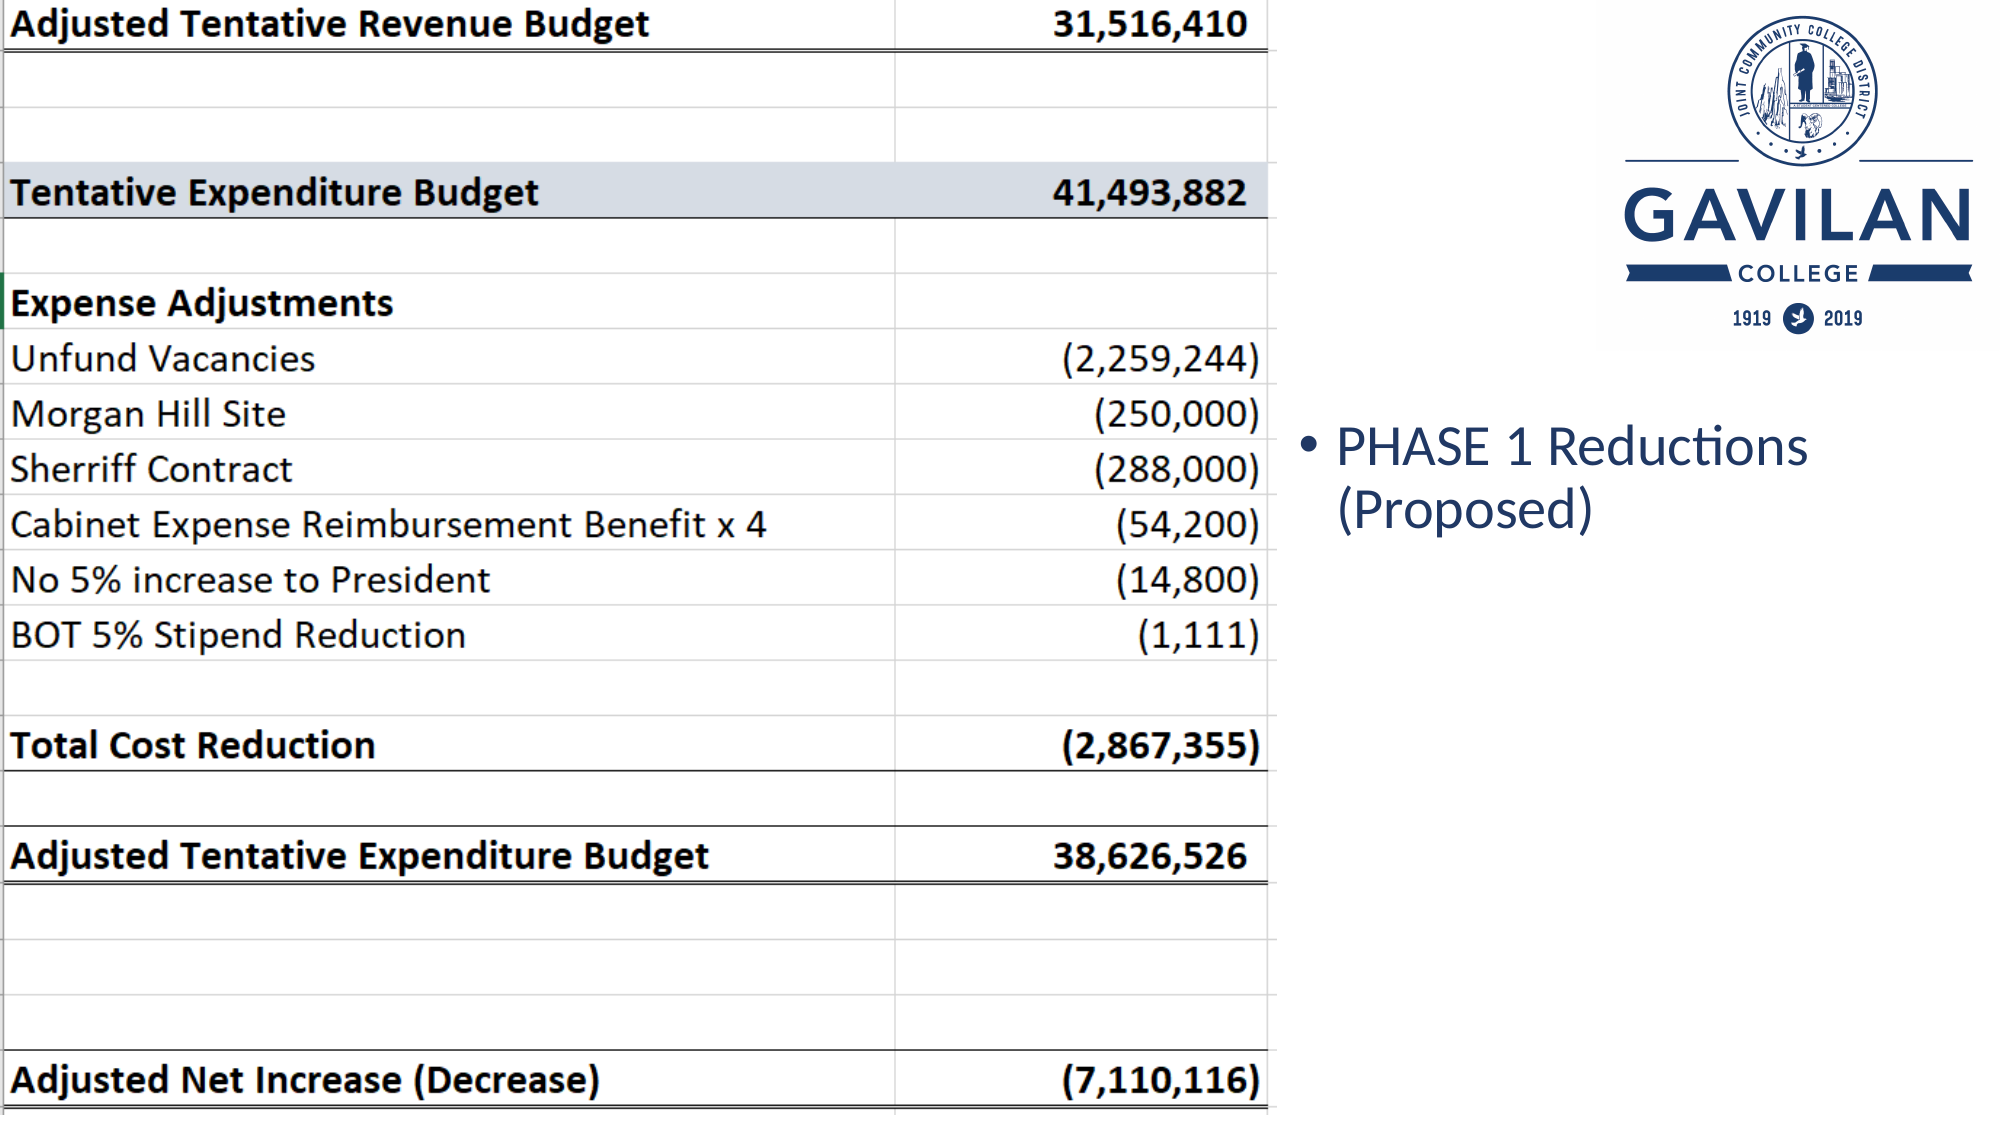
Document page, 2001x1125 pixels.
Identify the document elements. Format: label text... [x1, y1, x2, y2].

list PHASE 1 Reductions (Proposed) [1283, 407, 1949, 1014]
picture [1596, 0, 2000, 351]
picture [0, 0, 1277, 1115]
